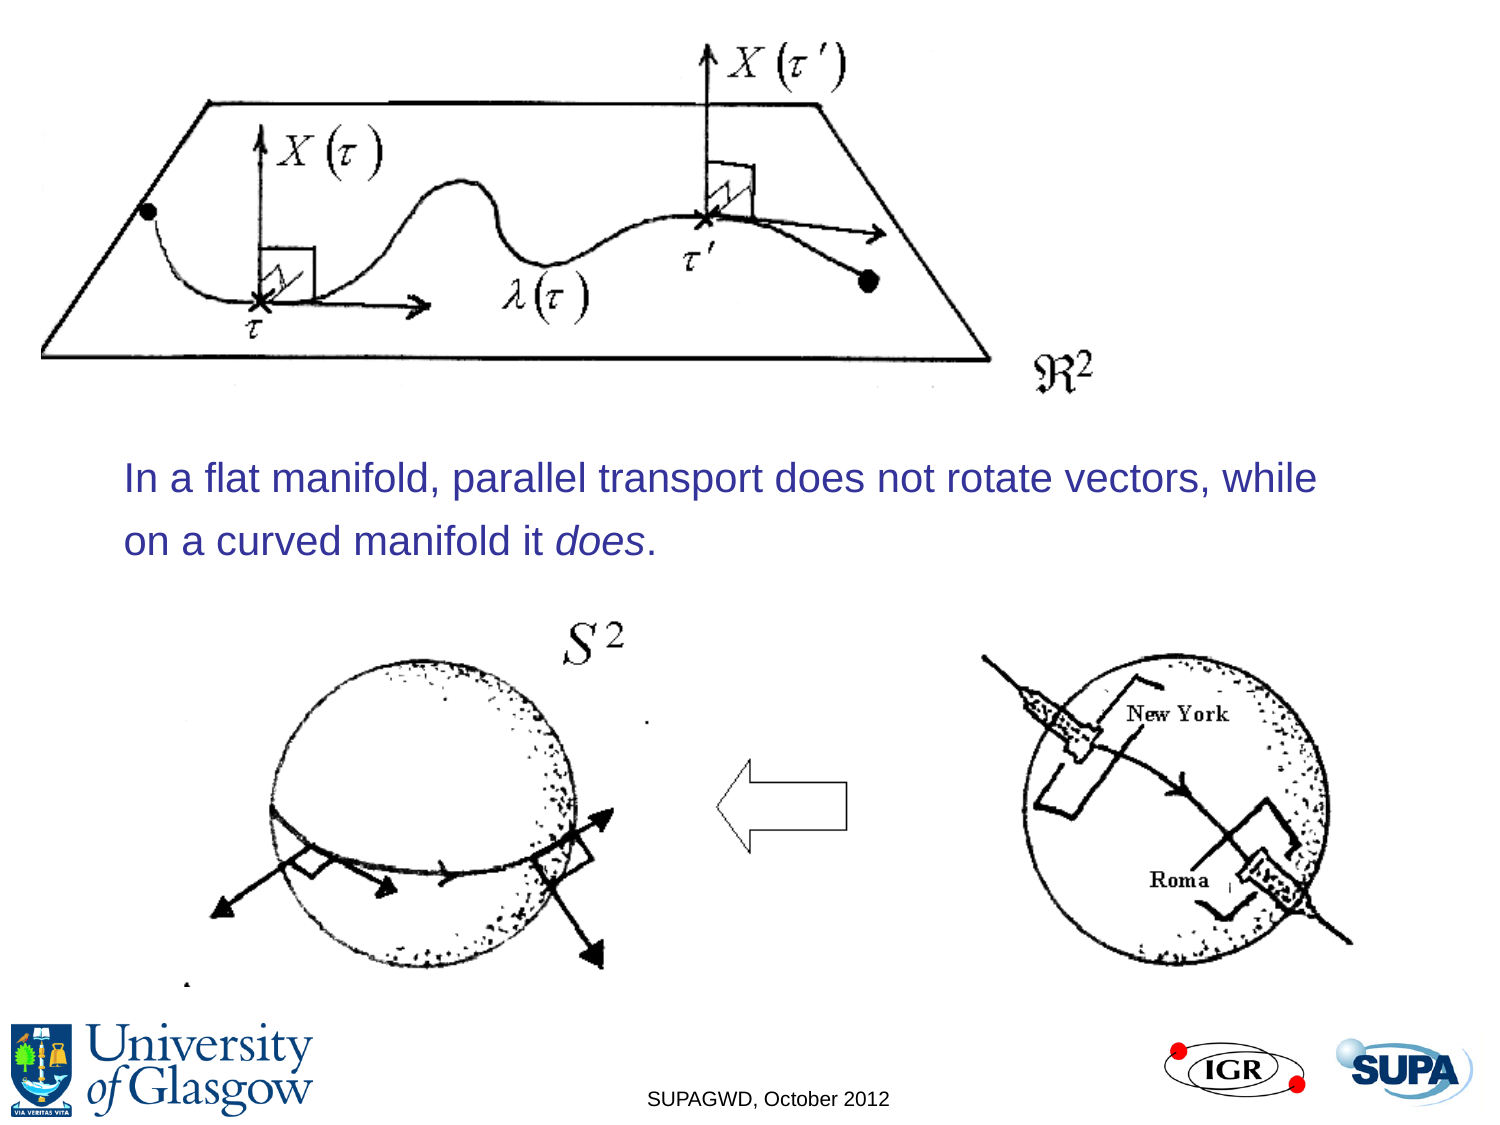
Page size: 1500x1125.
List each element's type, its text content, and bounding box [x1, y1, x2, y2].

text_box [11, 1022, 1483, 1119]
text_box In a flat manifold, parallel transport does not rotate vectors, while on a curved manifold it does. [108, 431, 1341, 572]
picture [40, 42, 1117, 398]
picture [182, 573, 1375, 987]
